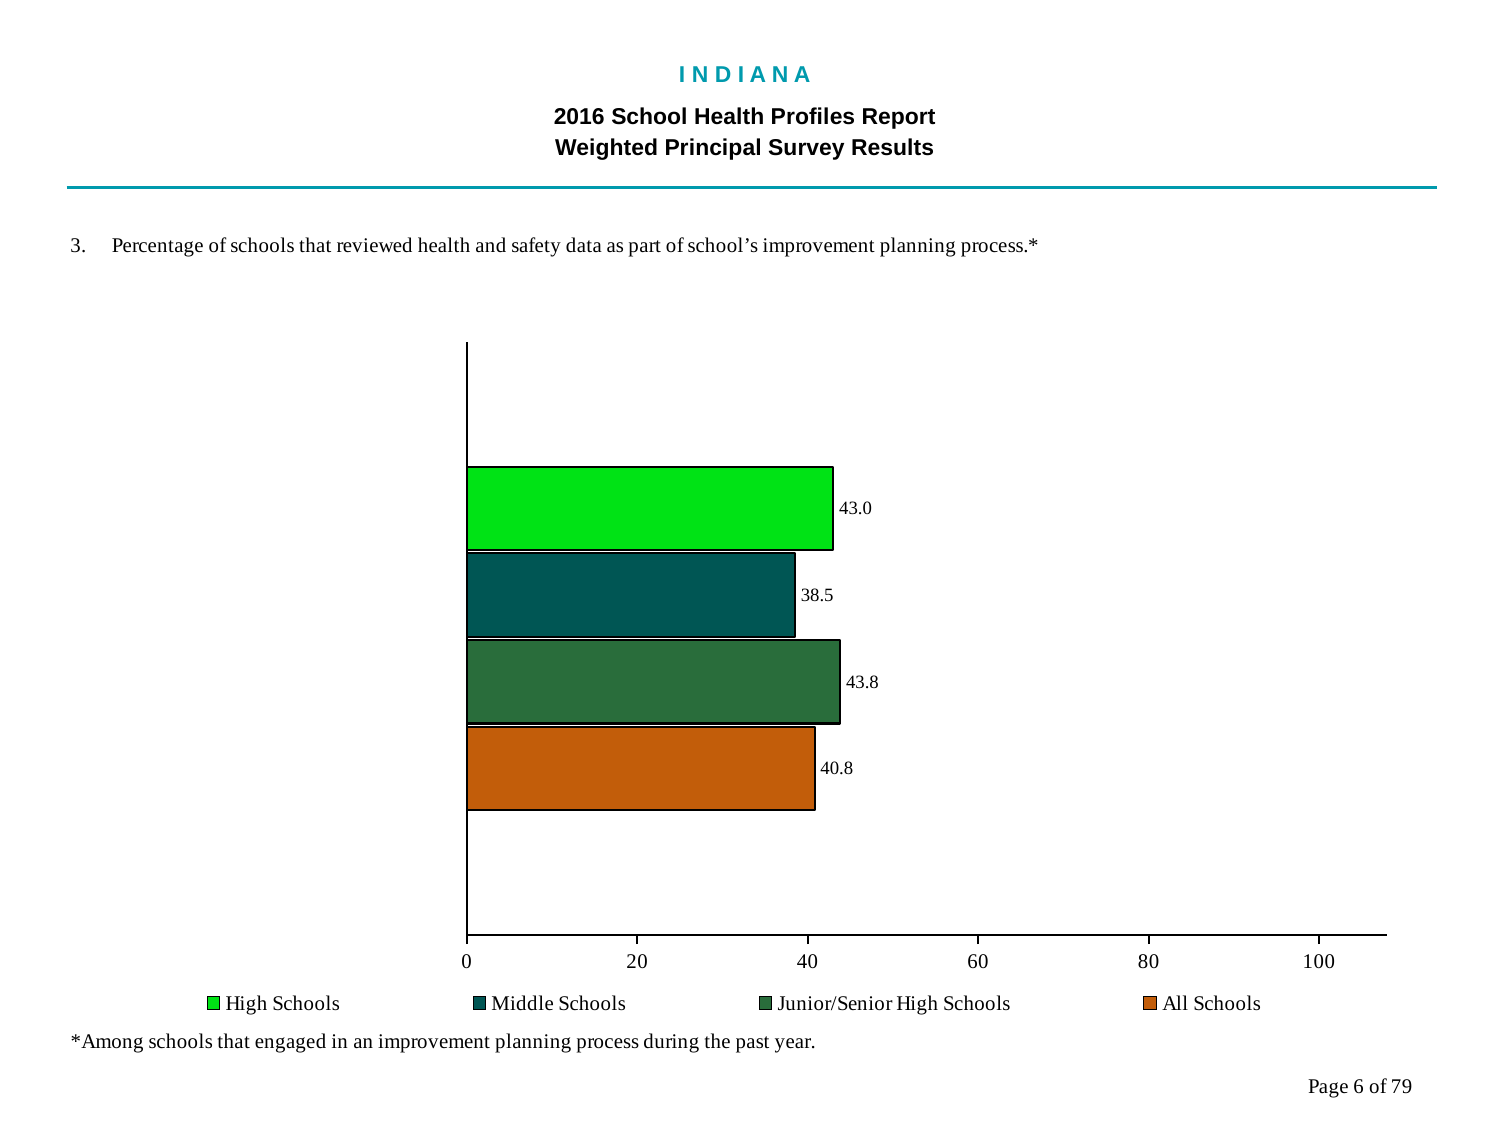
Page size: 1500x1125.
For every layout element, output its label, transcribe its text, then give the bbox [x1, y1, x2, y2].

text_box I N D I A N A [41, 52, 1448, 93]
text_box Weighted Principal Survey Results [41, 125, 1448, 168]
chart [41, 208, 1449, 1105]
text_box 2016 School Health Profiles Report [41, 93, 1448, 125]
